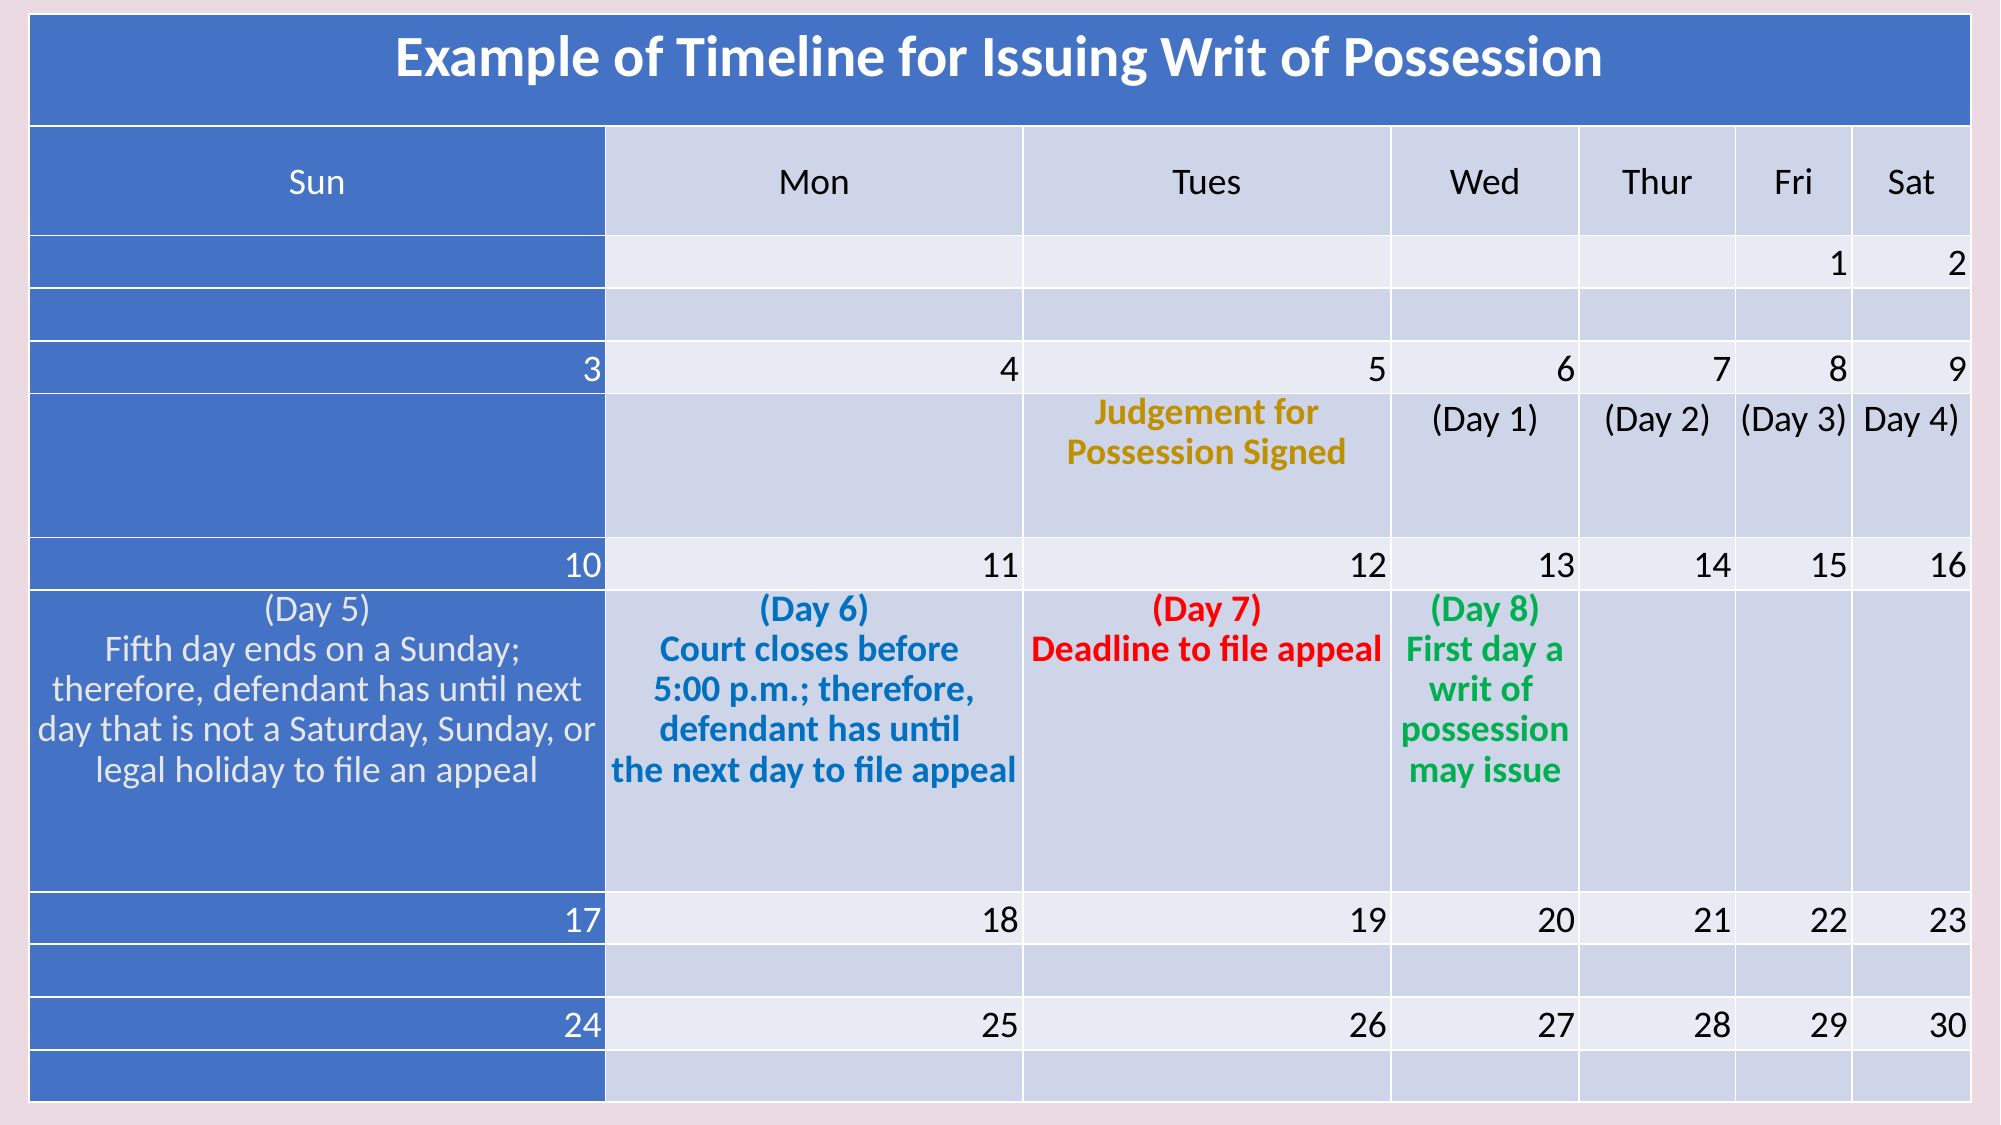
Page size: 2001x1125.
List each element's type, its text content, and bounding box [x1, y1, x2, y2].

table_cell 10 [30, 538, 605, 589]
table_cell [1024, 945, 1390, 996]
table_cell Sun [30, 127, 605, 235]
table_cell 27 [1392, 998, 1578, 1049]
table_cell [1853, 591, 1970, 891]
table_cell 20 [1392, 893, 1578, 943]
table_cell [30, 1051, 605, 1101]
table_cell 25 [606, 998, 1022, 1049]
table_cell 11 [606, 538, 1022, 589]
table_cell [1736, 289, 1851, 340]
table_cell [1392, 1051, 1578, 1101]
table_cell (Day 3) [1736, 394, 1851, 537]
table_cell [1580, 236, 1735, 287]
table_cell 16 [1853, 538, 1970, 589]
table_cell Judgement for Possession Signed [1024, 394, 1390, 537]
table_cell 1 [1736, 236, 1851, 287]
table_cell (Day 1) [1392, 394, 1578, 537]
table_cell 26 [1024, 998, 1390, 1049]
table_cell [1580, 945, 1735, 996]
table_cell Thur [1580, 127, 1735, 235]
table_cell 24 [30, 998, 605, 1049]
table_cell [1392, 289, 1578, 340]
table_cell 5 [1024, 342, 1390, 393]
table_cell [1853, 945, 1970, 996]
table_cell [606, 236, 1022, 287]
table_cell Tues [1024, 127, 1390, 235]
table_cell (Day 6) Court closes before 5:00 p.m.; therefore, defendant has until the next day to file appeal [606, 591, 1022, 891]
table_cell [606, 1051, 1022, 1101]
table_cell [1736, 591, 1851, 891]
table_cell [30, 289, 605, 340]
table_cell [30, 394, 605, 537]
table_cell [1736, 1051, 1851, 1101]
table_cell 21 [1580, 893, 1735, 943]
table_cell 12 [1024, 538, 1390, 589]
table_cell Wed [1392, 127, 1578, 235]
table_cell [1580, 289, 1735, 340]
table_cell [1024, 289, 1390, 340]
table_cell [30, 945, 605, 996]
table_cell [606, 394, 1022, 537]
table_cell 19 [1024, 893, 1390, 943]
table_cell 6 [1392, 342, 1578, 393]
table_cell 2 [1853, 236, 1970, 287]
table_cell Mon [606, 127, 1022, 235]
table_cell 22 [1736, 893, 1851, 943]
table_header Example of Timeline for Issuing Writ of Possession [30, 15, 1970, 125]
table_cell 14 [1580, 538, 1735, 589]
table_cell [606, 945, 1022, 996]
table_cell 23 [1853, 893, 1970, 943]
table_cell 3 [30, 342, 605, 393]
table_cell 29 [1736, 998, 1851, 1049]
table_cell [1392, 945, 1578, 996]
table_cell [1580, 591, 1735, 891]
table_cell Day 4) [1853, 394, 1970, 537]
table_cell 17 [30, 893, 605, 943]
table_cell 18 [606, 893, 1022, 943]
table_cell (Day 5) Fifth day ends on a Sunday; therefore, defendant has until next day that is not a Saturday, Sunday, or legal holiday to file an appeal [30, 591, 605, 891]
table_cell 15 [1736, 538, 1851, 589]
table_cell [1736, 945, 1851, 996]
table_cell 28 [1580, 998, 1735, 1049]
table_cell [1024, 236, 1390, 287]
table_cell [1853, 1051, 1970, 1101]
table_cell 8 [1736, 342, 1851, 393]
table_cell 4 [606, 342, 1022, 393]
table_cell [1580, 1051, 1735, 1101]
table_cell Sat [1853, 127, 1970, 235]
table_cell Fri [1736, 127, 1851, 235]
table_cell (Day 8) First day a writ of possession may issue [1392, 591, 1578, 891]
table_cell (Day 7) Deadline to file appeal [1024, 591, 1390, 891]
table_cell 7 [1580, 342, 1735, 393]
table_cell (Day 2) [1580, 394, 1735, 537]
table_cell [1024, 1051, 1390, 1101]
table_cell 9 [1853, 342, 1970, 393]
table_cell 13 [1392, 538, 1578, 589]
table_cell 30 [1853, 998, 1970, 1049]
table_cell [30, 236, 605, 287]
table_cell [1392, 236, 1578, 287]
table_cell [606, 289, 1022, 340]
table_cell [1853, 289, 1970, 340]
